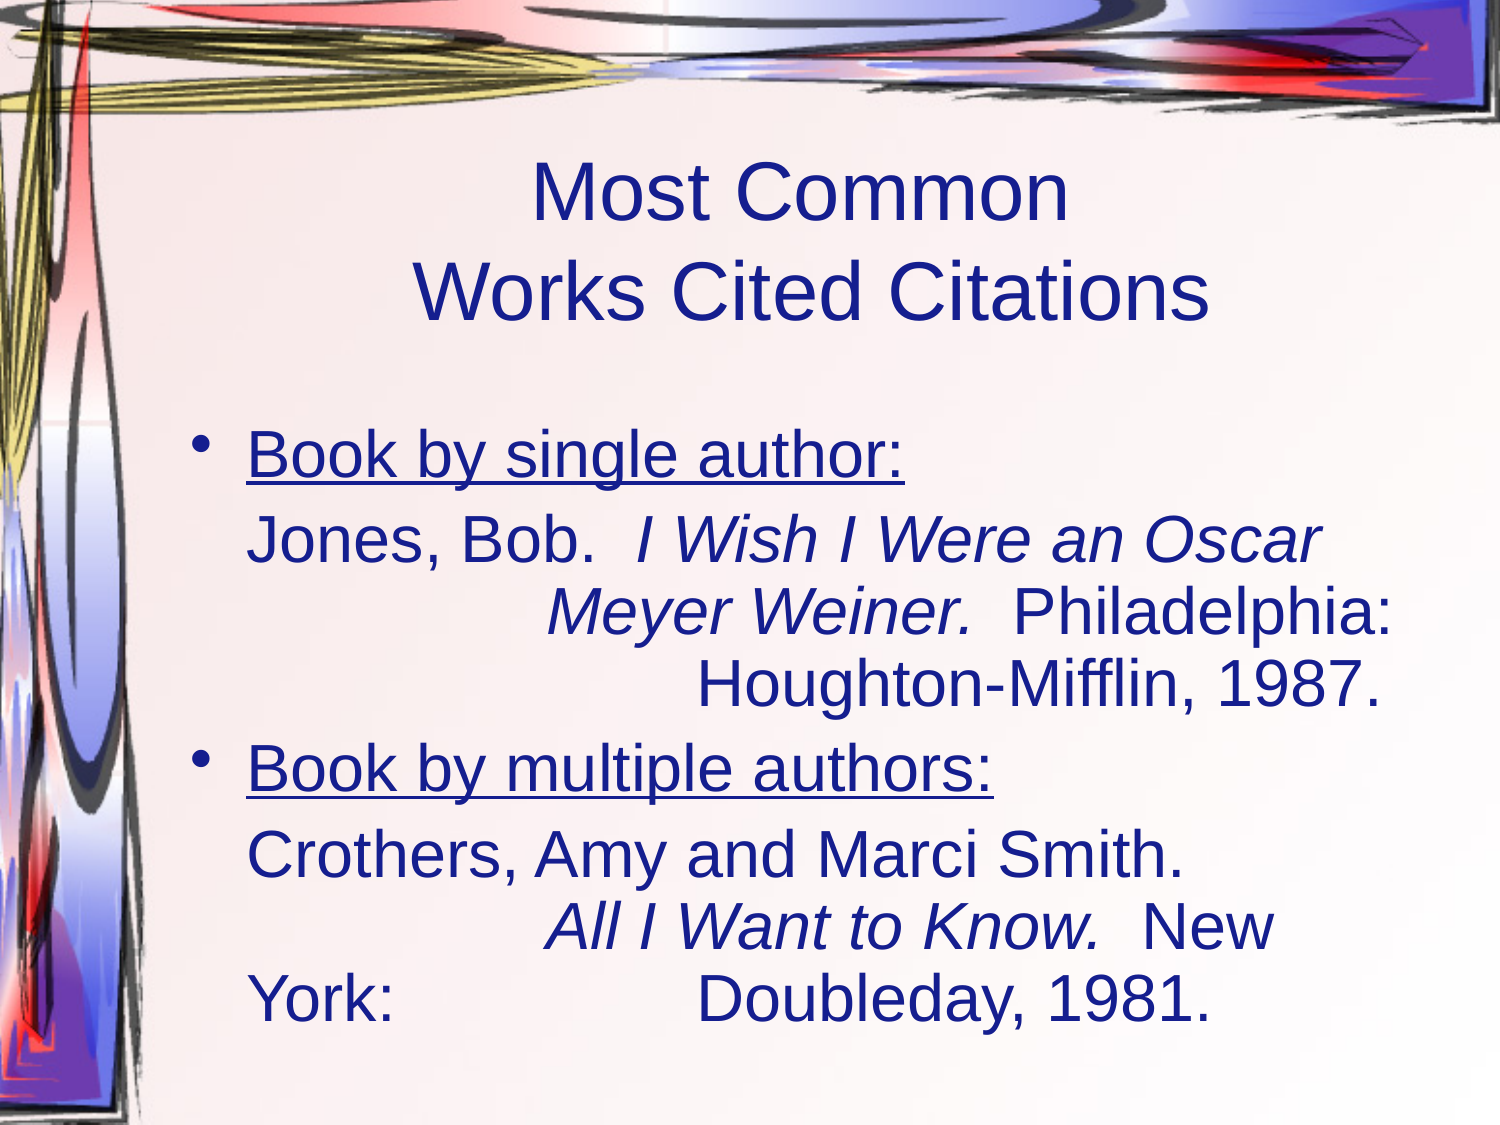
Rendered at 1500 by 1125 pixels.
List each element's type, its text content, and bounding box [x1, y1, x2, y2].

title Most Common Works Cited Citations [174, 149, 1451, 326]
picture [0, 0, 1500, 1125]
list Book by single author: Jones, Bob. I Wish I Were an Oscar Meyer Weiner. Philadelphia: Houghton-Mifflin, 1987. Book by multiple authors: Crothers, Amy and Marci Smith. All I Want to Know. New York: Doubleday, 1981. [174, 412, 1451, 1076]
